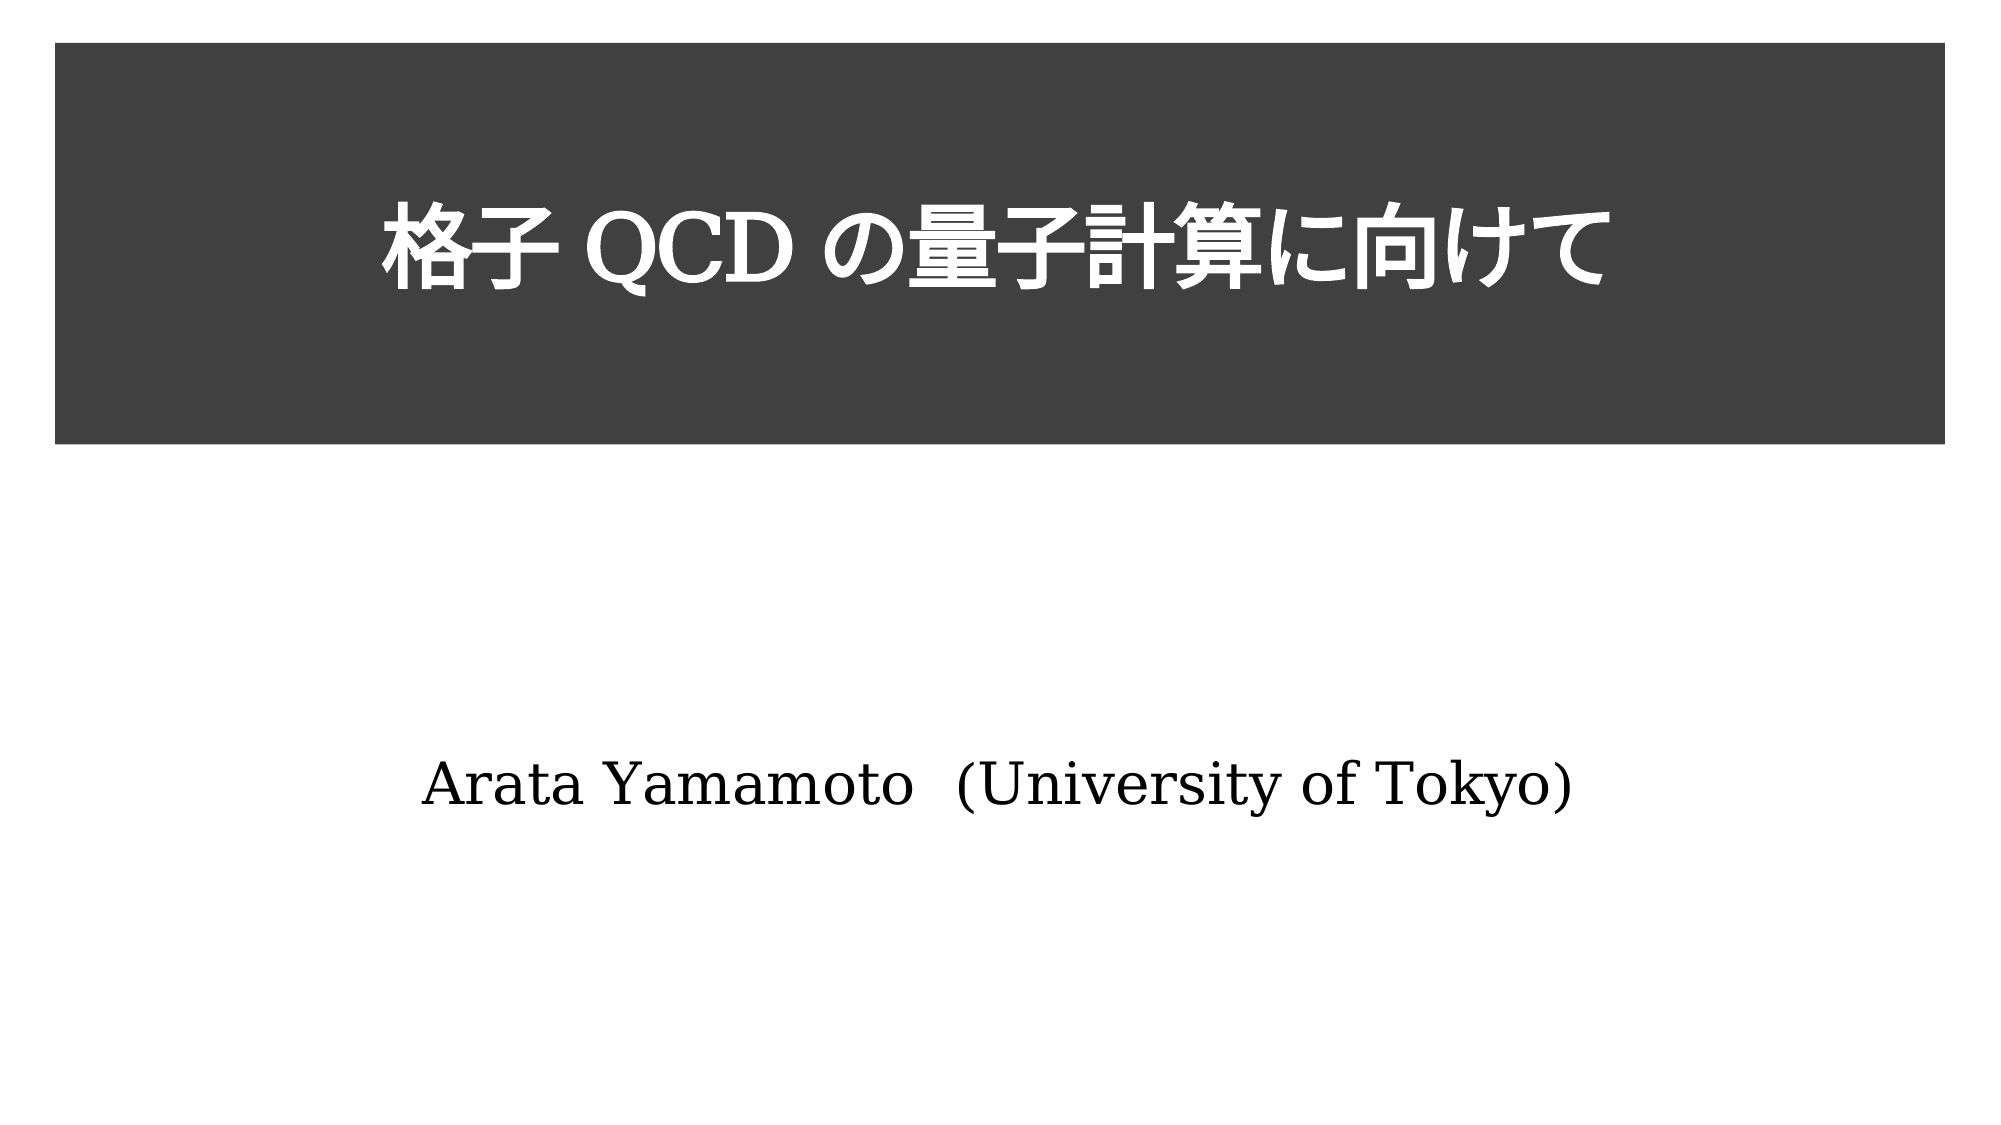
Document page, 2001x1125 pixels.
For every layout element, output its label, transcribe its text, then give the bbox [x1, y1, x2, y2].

title 格子QCDの量子計算に向けて [55, 42, 1945, 445]
text_box Arata Yamamoto (University of Tokyo) [362, 668, 1638, 823]
